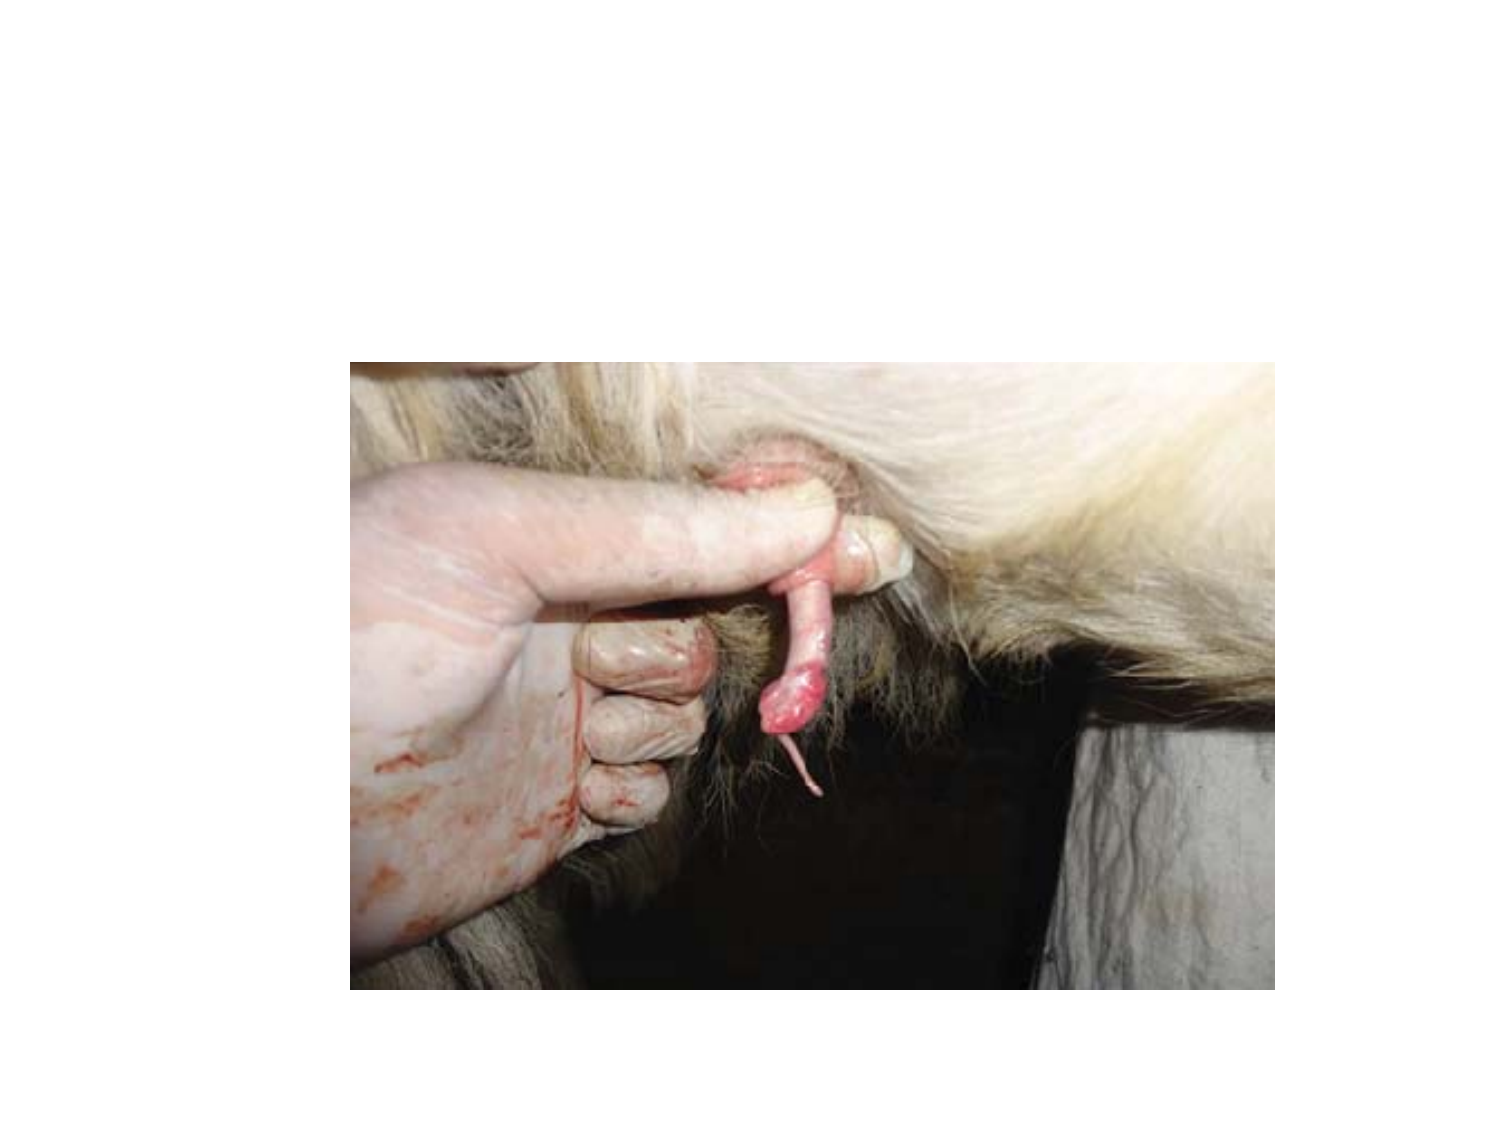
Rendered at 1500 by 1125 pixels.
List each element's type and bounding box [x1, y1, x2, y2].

list [349, 361, 1276, 991]
